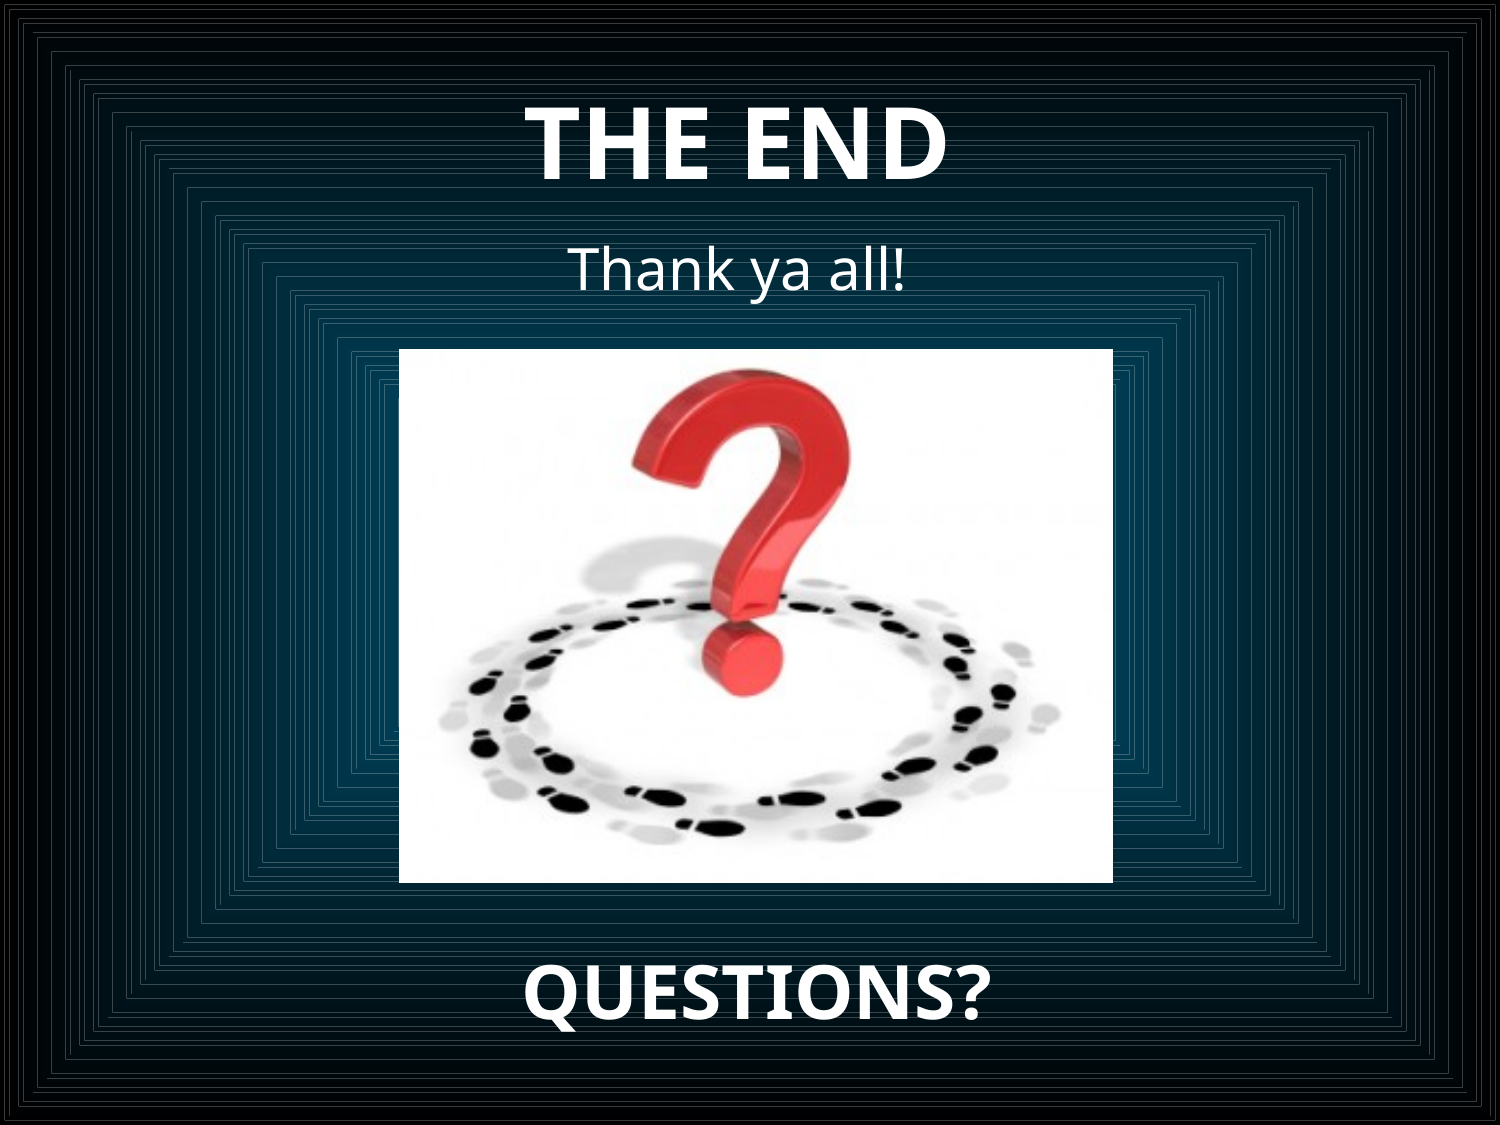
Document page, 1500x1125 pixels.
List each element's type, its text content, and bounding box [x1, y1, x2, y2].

title The End [62, 37, 1413, 200]
subtitle Thank ya all! [212, 224, 1263, 363]
picture [399, 350, 1112, 882]
text_box QUESTIONS? [507, 937, 1008, 1043]
